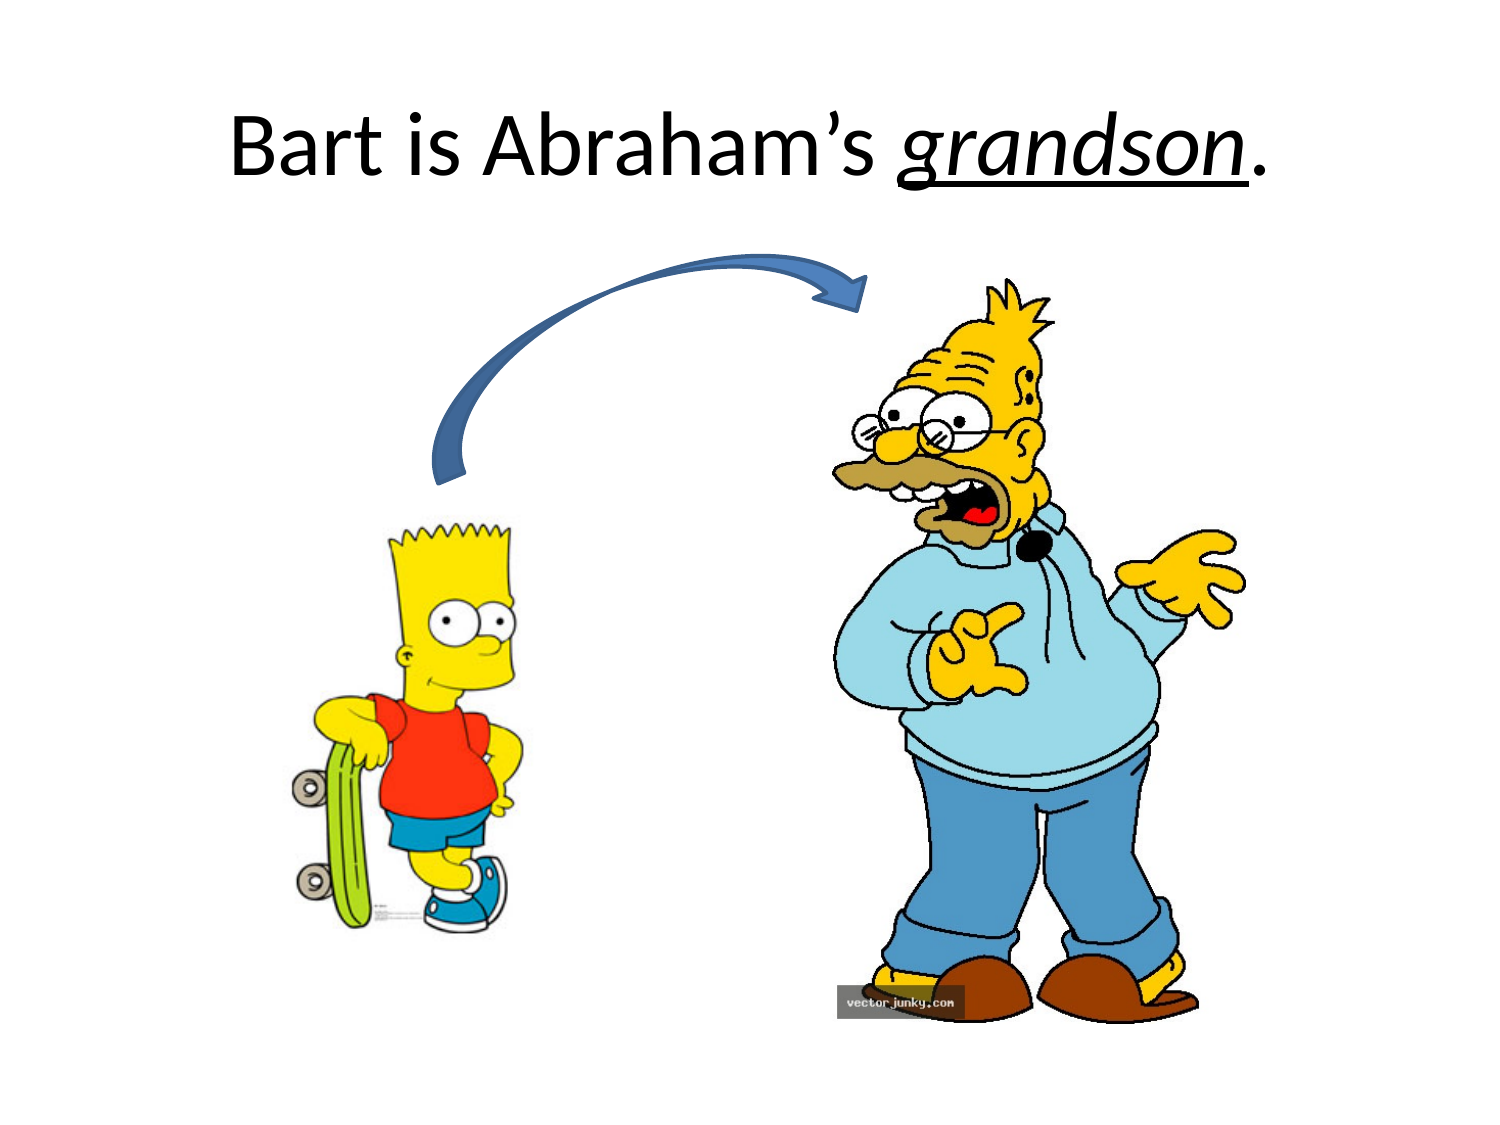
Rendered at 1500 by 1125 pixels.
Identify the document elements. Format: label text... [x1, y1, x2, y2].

text_box [431, 253, 850, 486]
title Bart is Abraham’s grandson. [75, 45, 1425, 233]
picture [832, 278, 1246, 1024]
picture [182, 503, 634, 954]
